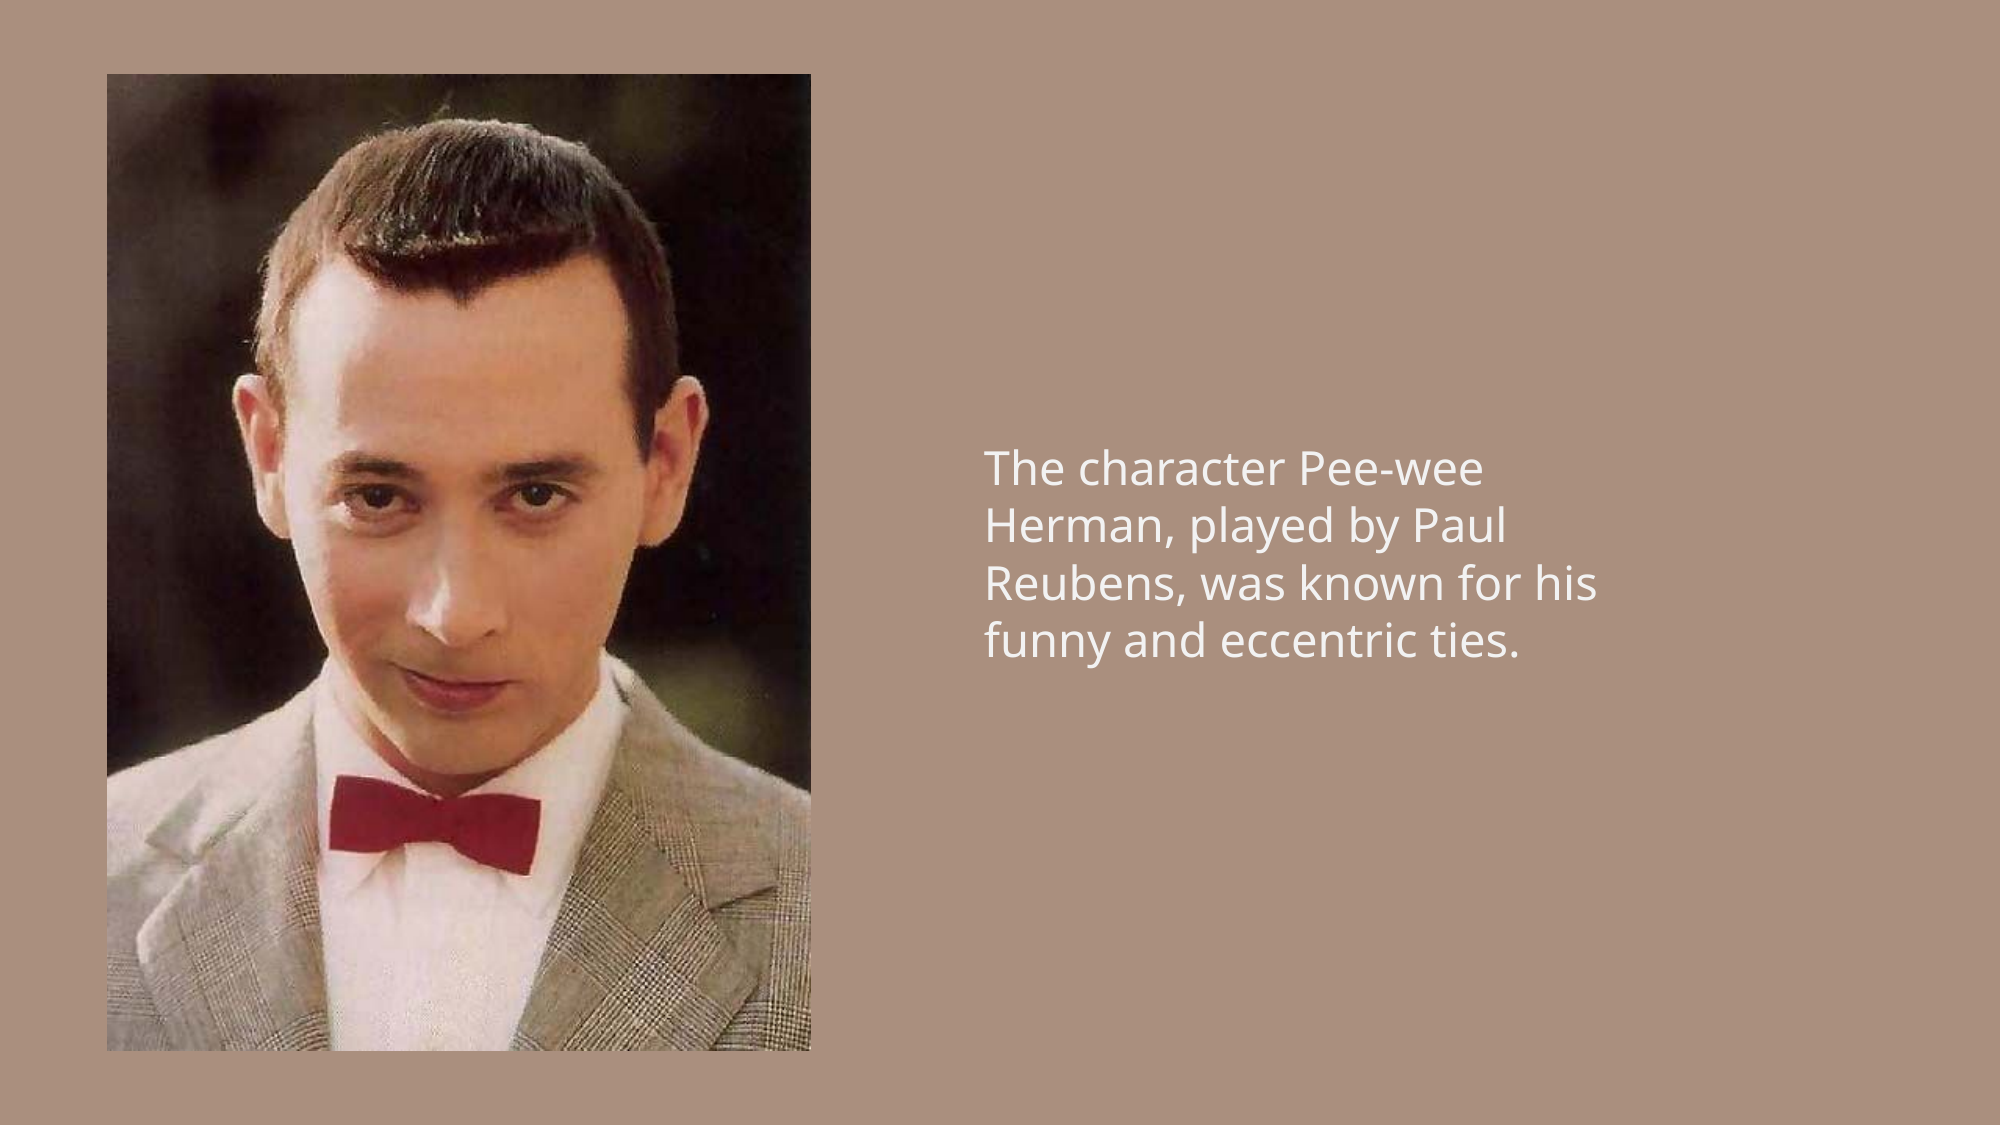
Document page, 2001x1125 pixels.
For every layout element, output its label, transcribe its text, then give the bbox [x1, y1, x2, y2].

list The character Pee-wee Herman, played by Paul Reubens, was known for his funny and eccentric ties. [968, 431, 1614, 694]
picture [107, 74, 811, 1051]
